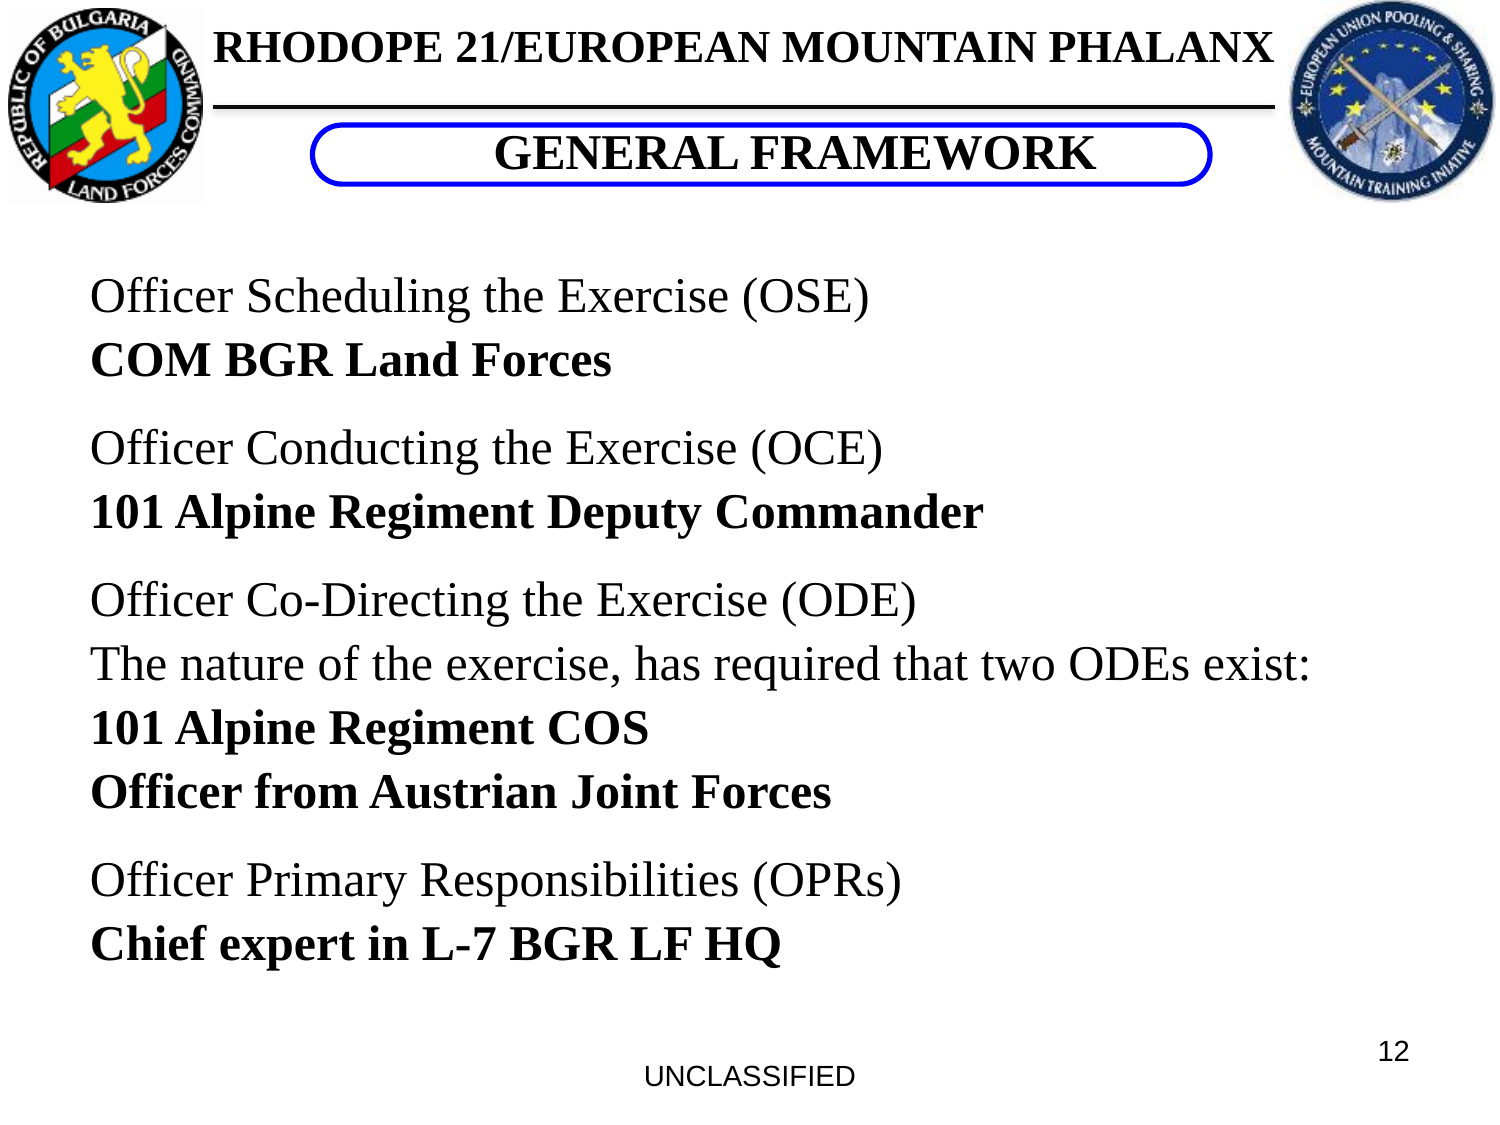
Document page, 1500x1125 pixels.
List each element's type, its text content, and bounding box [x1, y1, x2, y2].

picture [8, 8, 203, 203]
footer UNCLASSIFIED [512, 1050, 988, 1103]
text_box [312, 125, 478, 185]
text_box GENERAL FRAMEWORK [478, 112, 1112, 188]
text_box Officer Scheduling the Exercise (OSE) COM BGR Land Forces Officer Conducting the Exercise (OCE) 101 Alpine Regiment Deputy Commander Officer Co-Directing the Exercise (ODE) The nature of the exercise, has required that two ODEs exist: 101 Alpine Regiment COS Officer from Austrian Joint Forces Officer Primary Responsibilities (OPRs) Chief expert in L-7 BGR LF HQ [74, 262, 1338, 1005]
slide_number 12 [1074, 1024, 1425, 1103]
text_box [1112, 125, 1211, 185]
picture [1287, 0, 1496, 203]
